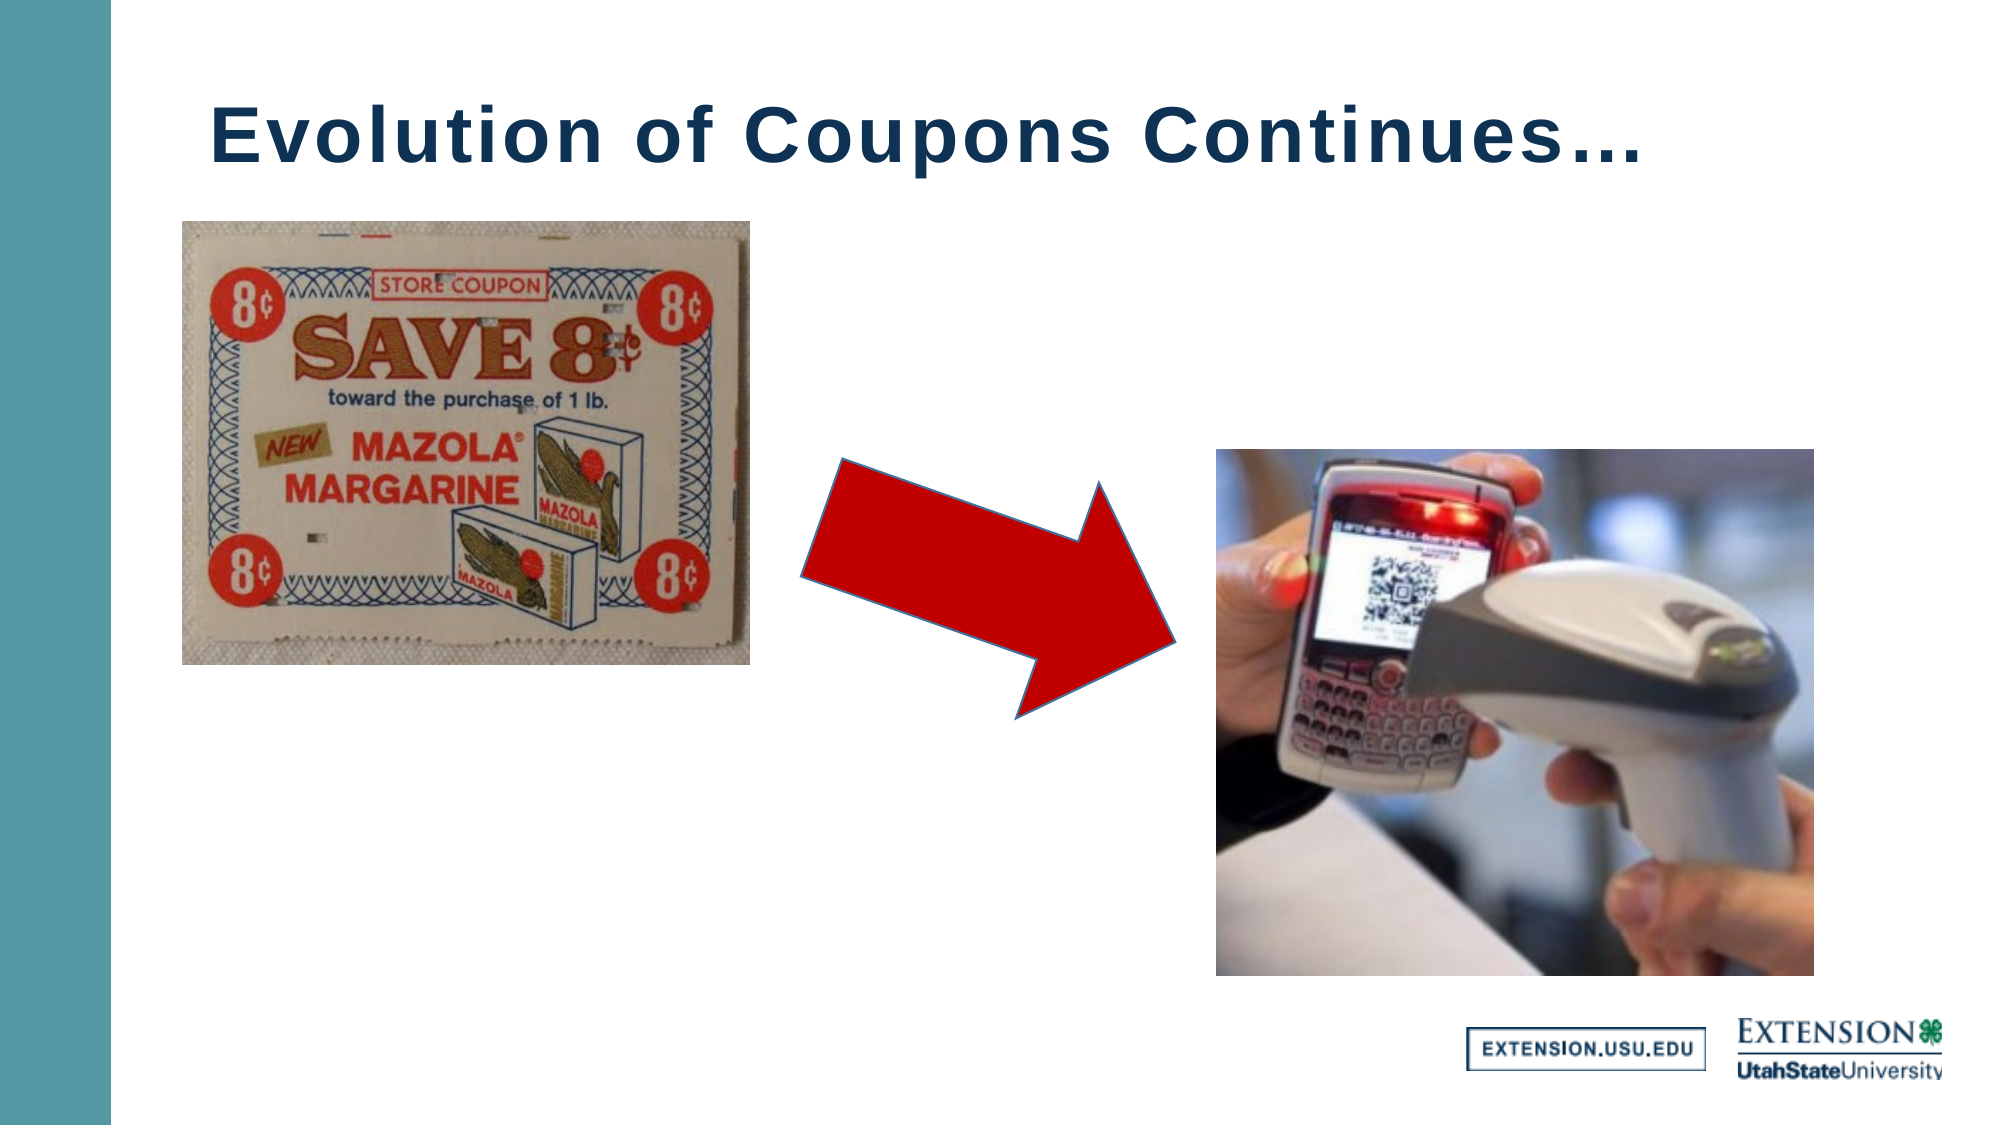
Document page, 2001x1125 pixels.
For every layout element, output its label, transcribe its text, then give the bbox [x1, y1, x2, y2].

picture [182, 221, 750, 665]
text_box [799, 457, 1177, 721]
title Evolution of Coupons Continues… [195, 75, 1853, 187]
picture [1215, 449, 1814, 976]
